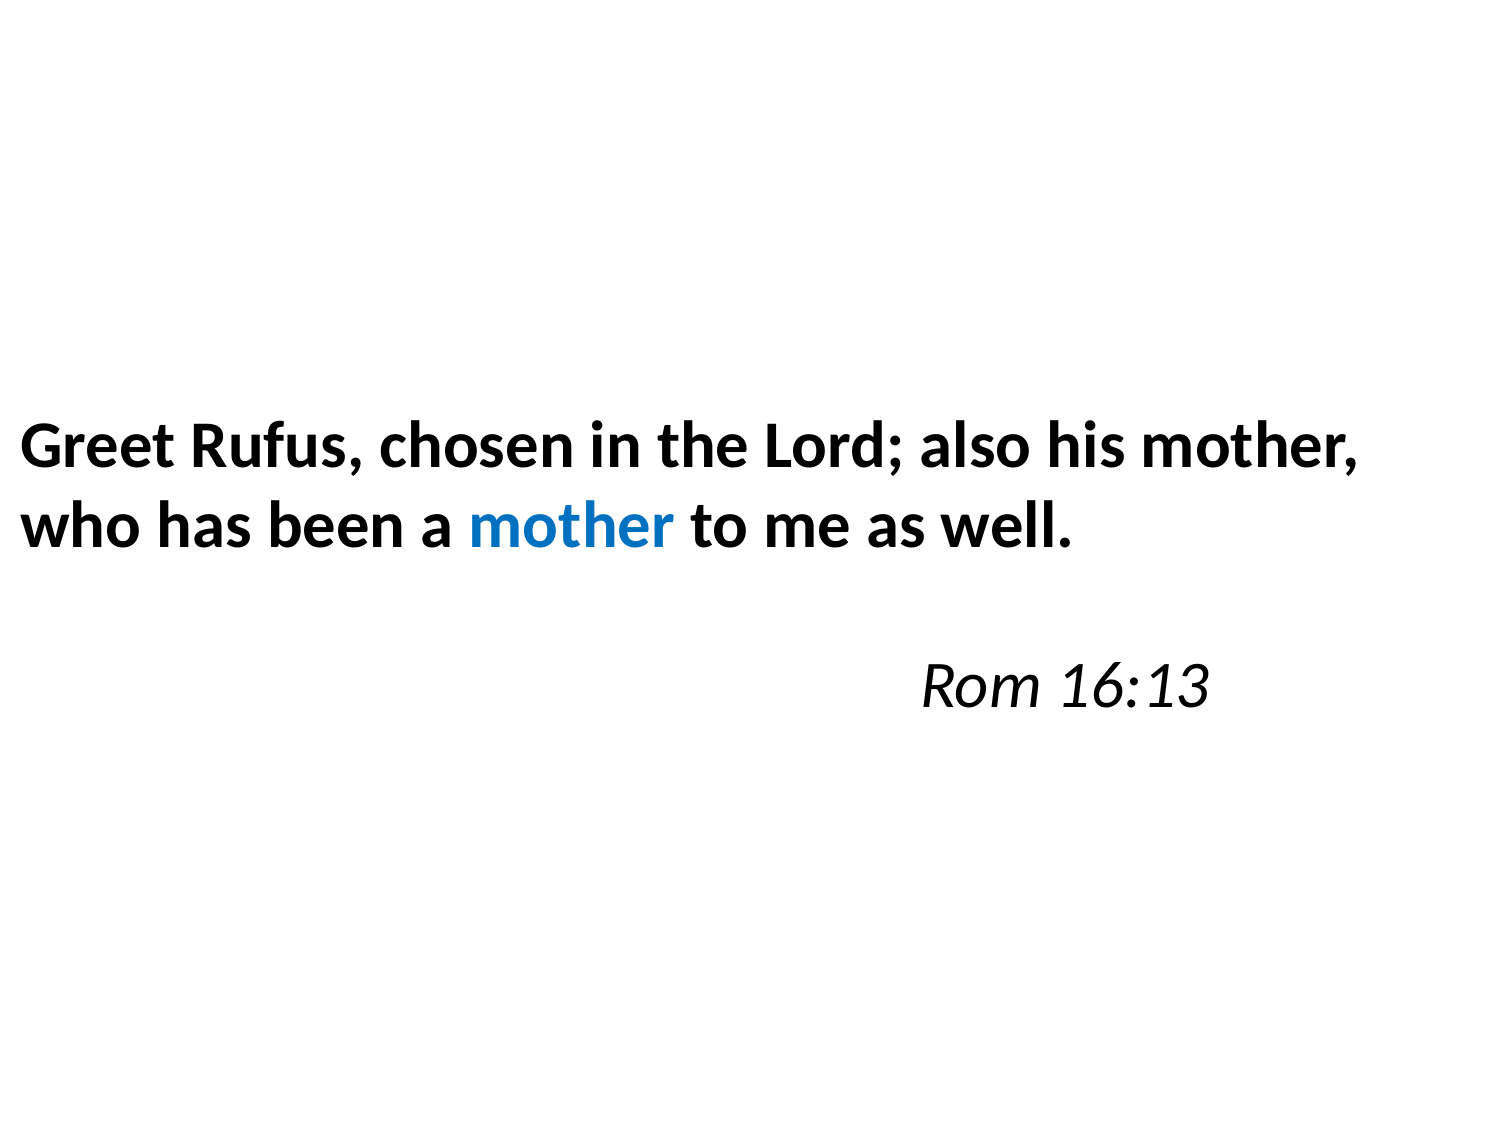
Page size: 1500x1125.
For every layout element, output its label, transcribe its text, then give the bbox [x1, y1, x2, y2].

text_box Greet Rufus, chosen in the Lord; also his mother, who has been a mother to me as well. Rom 16:13 [5, 393, 1500, 728]
